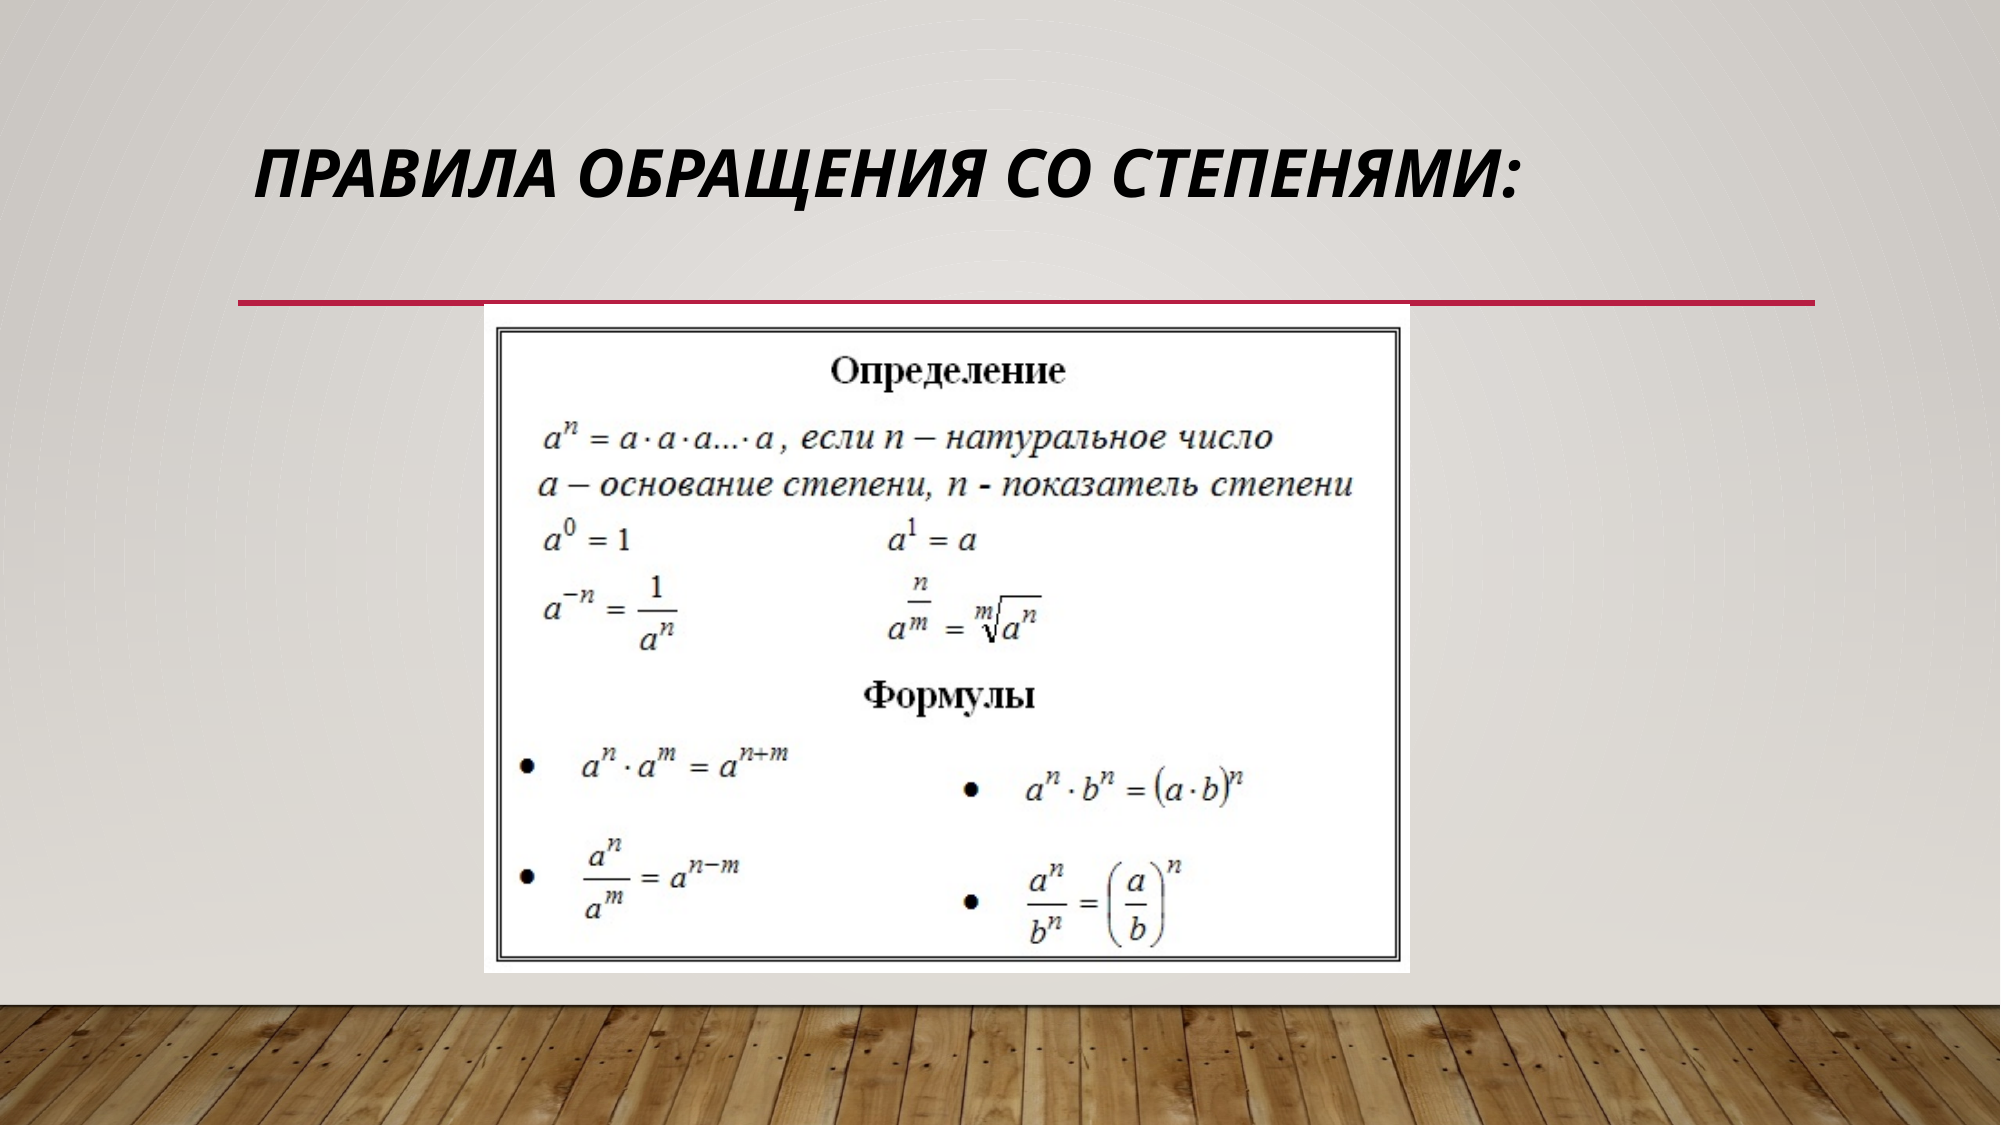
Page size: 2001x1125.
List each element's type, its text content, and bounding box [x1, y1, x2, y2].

title правила обращения со степенями: [238, 131, 1814, 305]
picture [0, 1005, 2000, 1125]
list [483, 303, 1410, 973]
